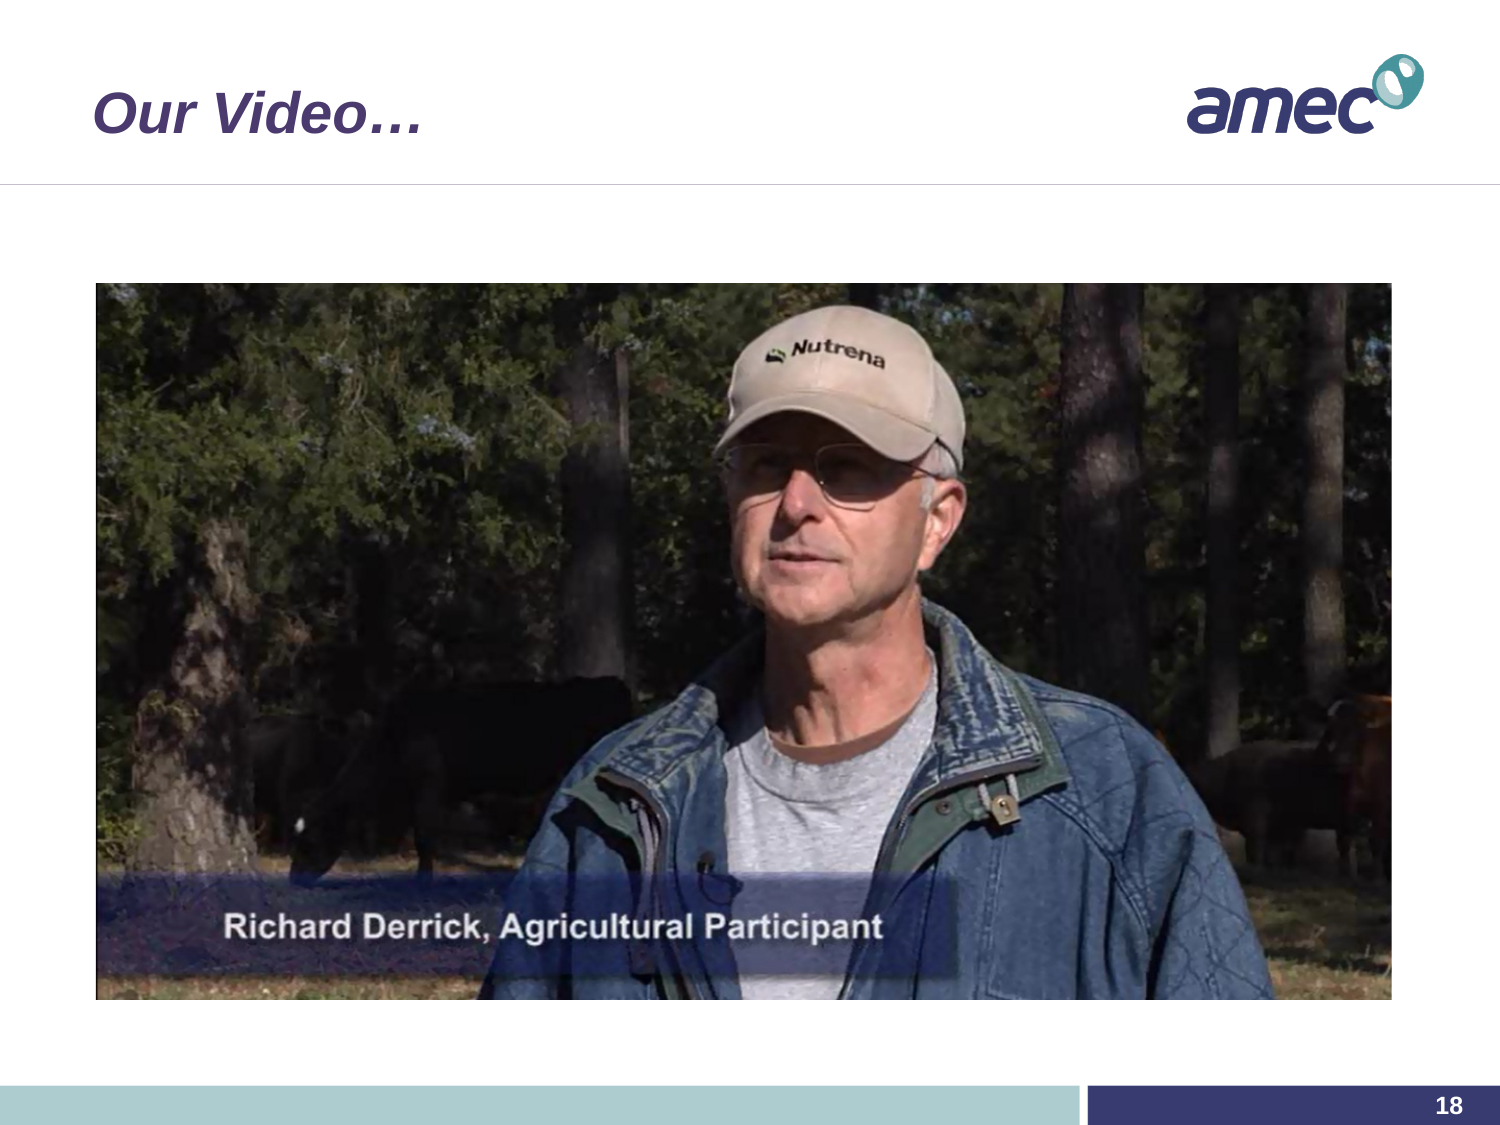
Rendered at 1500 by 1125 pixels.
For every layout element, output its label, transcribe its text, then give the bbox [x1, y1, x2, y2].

picture [95, 283, 1392, 1001]
picture [1187, 54, 1424, 134]
picture [0, 1084, 1500, 1125]
title Our Video… [76, 35, 1000, 185]
